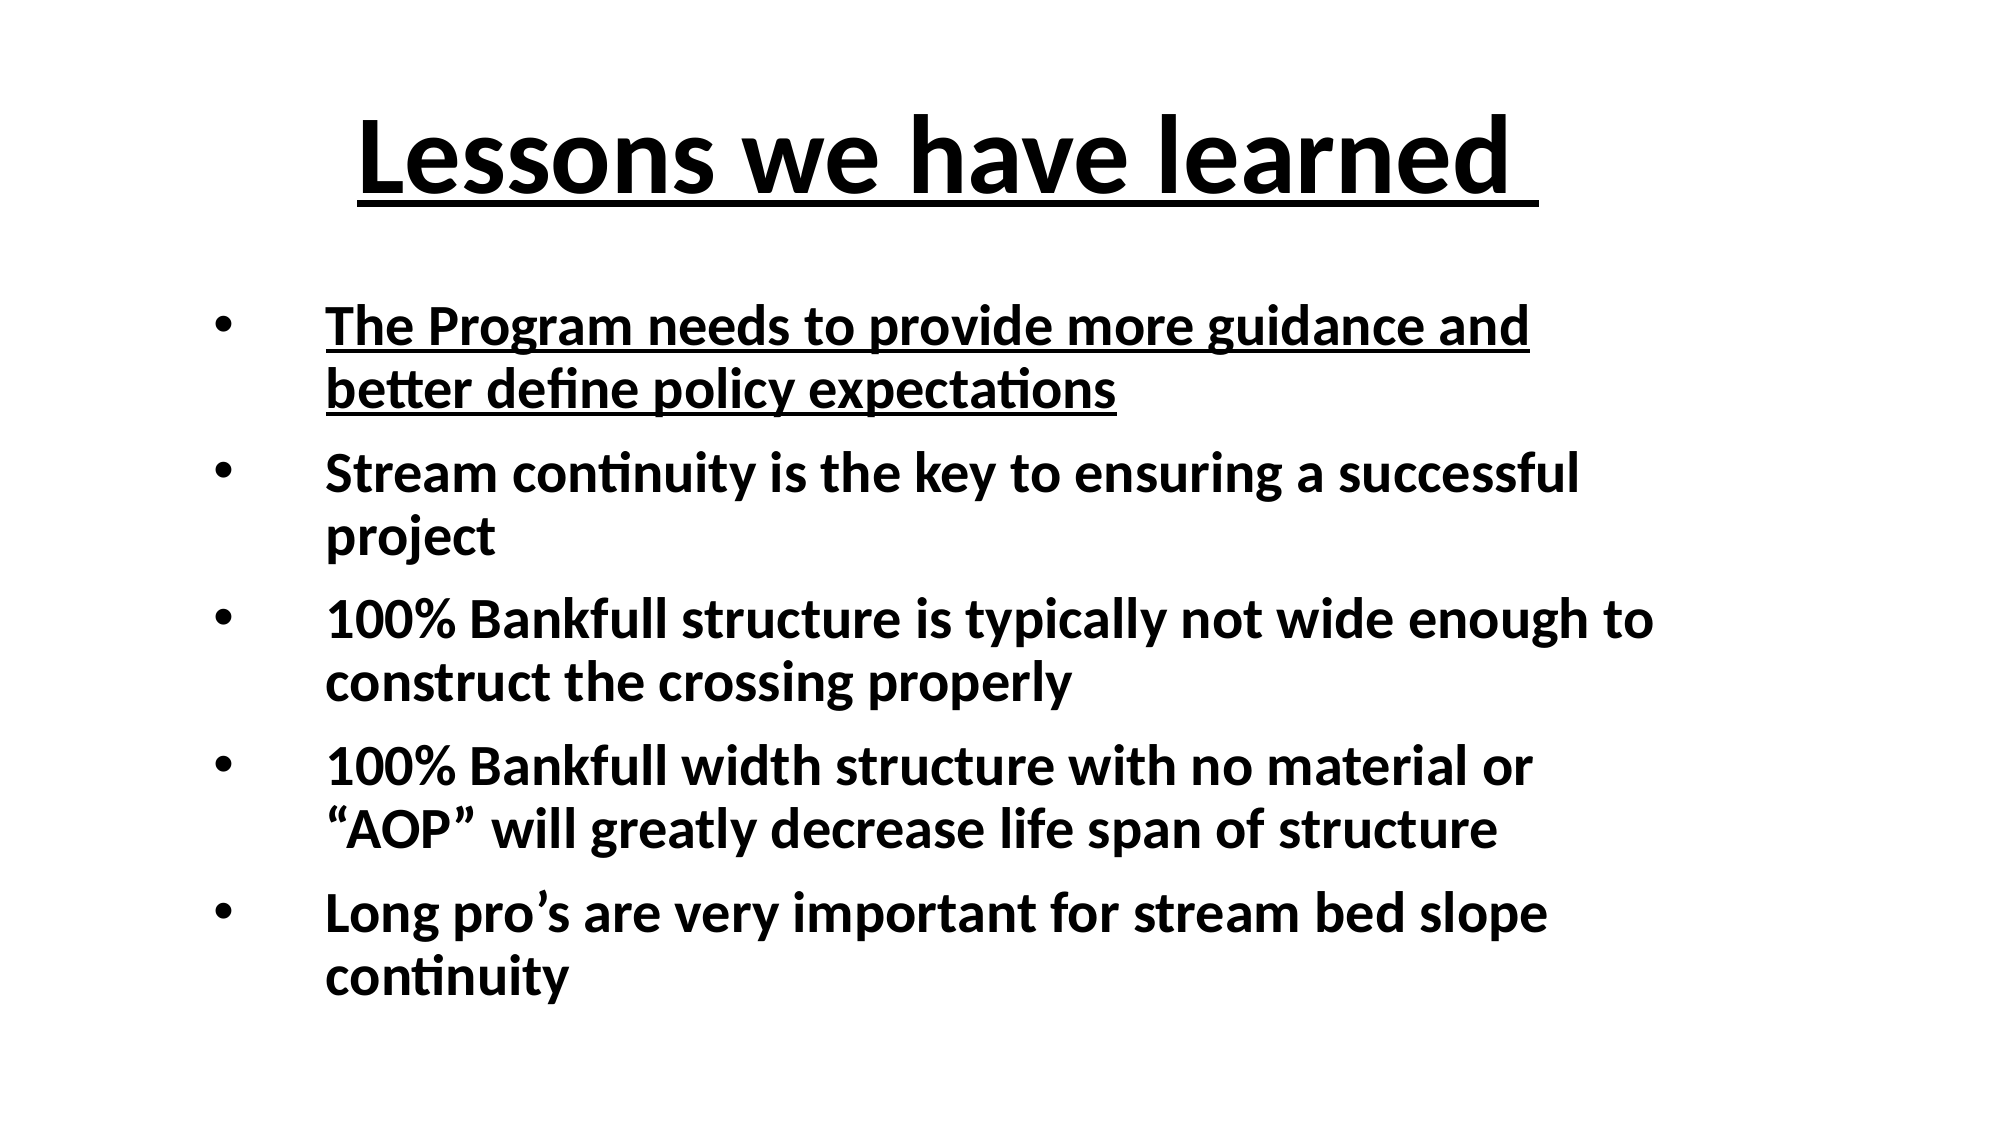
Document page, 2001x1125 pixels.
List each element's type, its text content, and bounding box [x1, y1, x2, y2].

subtitle Lessons we have learned The Program needs to provide more guidance and better define policy expectations Stream continuity is the key to ensuring a successful project 100% Bankfull structure is typically not wide enough to construct the crossing properly 100% Bankfull width structure with no material or “AOP” will greatly decrease life span of structure Long pro’s are very important for stream bed slope continuity [198, 88, 1699, 279]
